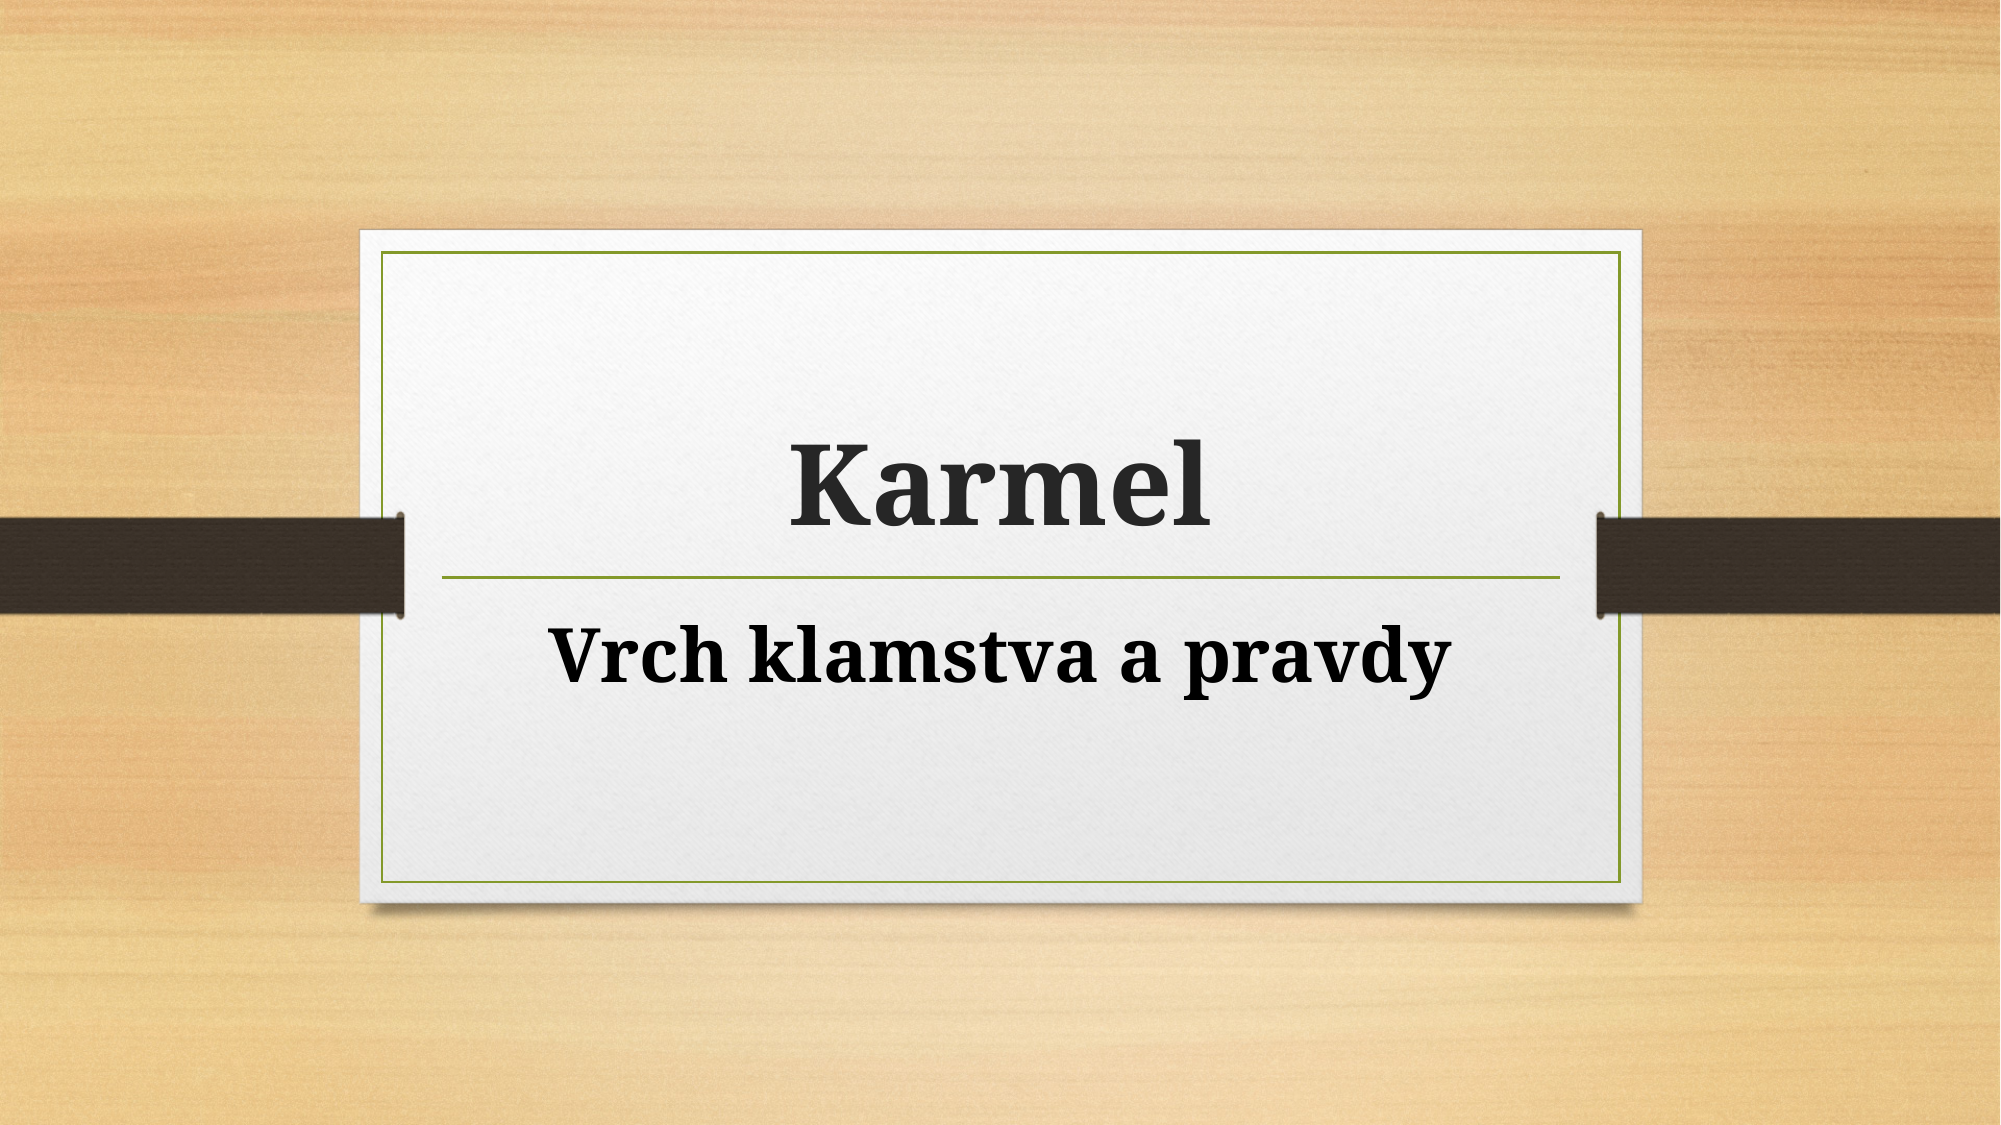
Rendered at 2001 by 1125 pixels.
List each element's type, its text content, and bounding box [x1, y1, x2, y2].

picture [0, 0, 2001, 1125]
subtitle Vrch klamstva a pravdy [441, 600, 1560, 817]
title Karmel [441, 306, 1560, 556]
